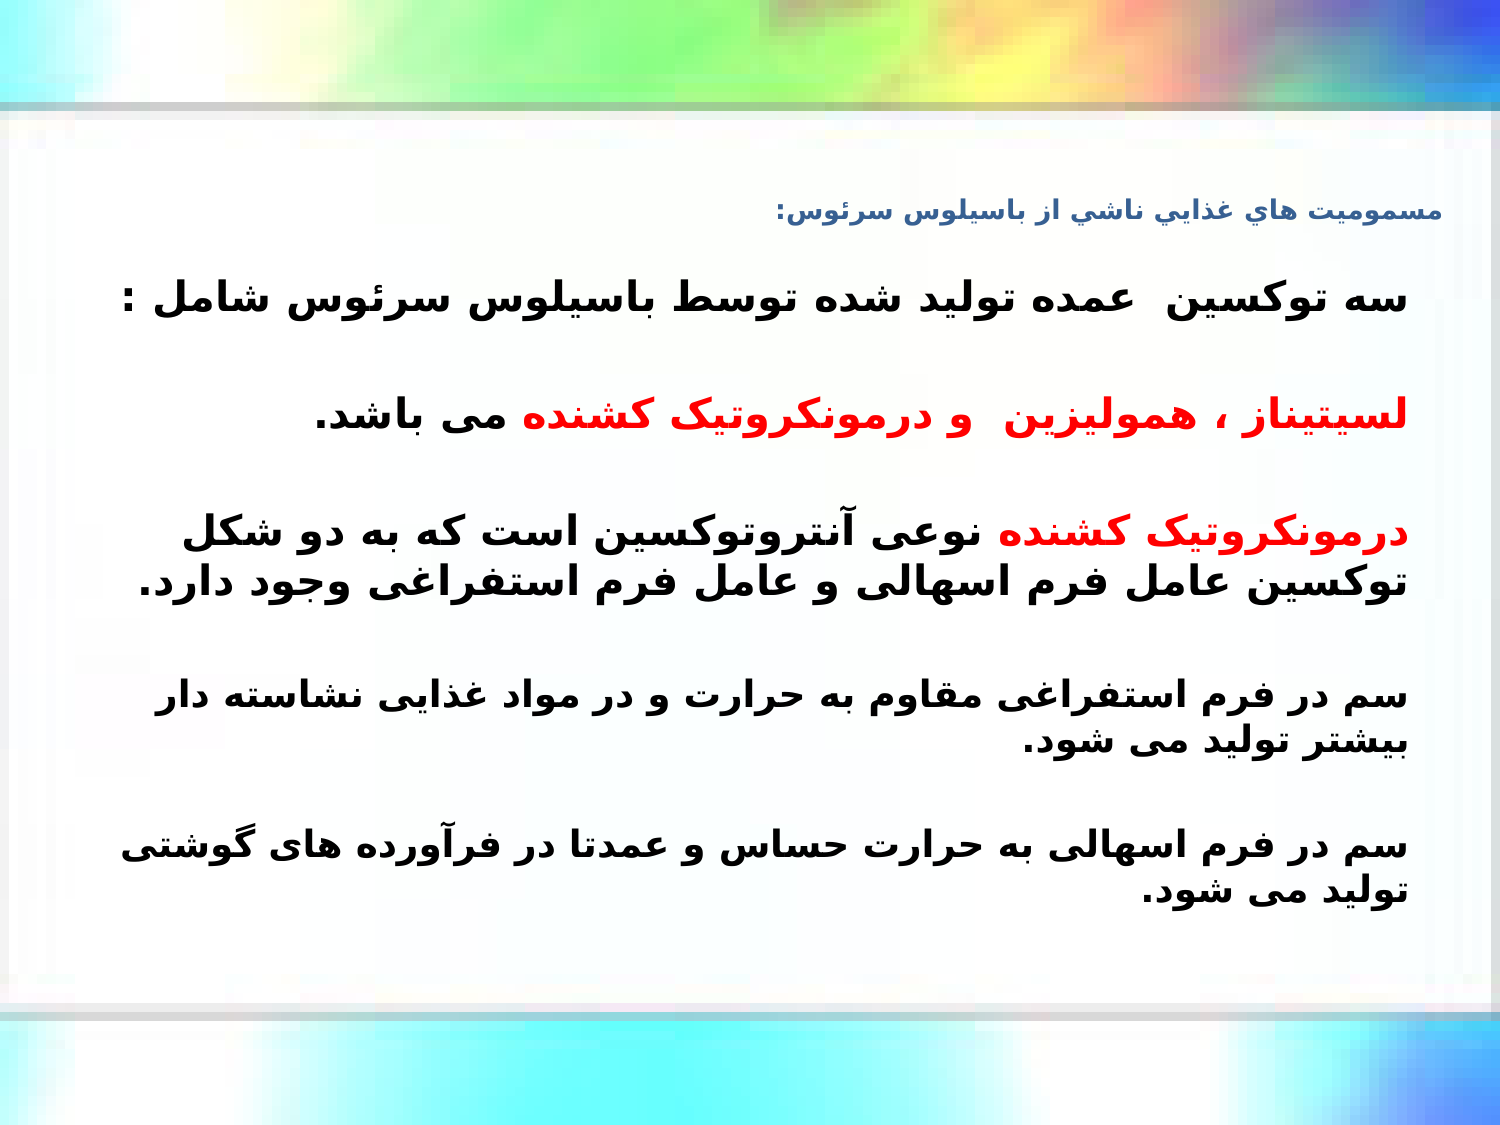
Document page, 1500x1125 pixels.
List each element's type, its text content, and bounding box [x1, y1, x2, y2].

list سه توکسین عمده تولید شده توسط باسیلوس سرئوس شامل : لسیتیناز ، همولیزین و درمونکروتیک کشنده می باشد. درمونکروتیک کشنده نوعی آنتروتوکسین است که به دو شکل توکسین عامل فرم اسهالی و عامل فرم استفراغی وجود دارد. سم در فرم استفراغی مقاوم به حرارت و در مواد غذایی نشاسته دار بیشتر تولید می شود. سم در فرم اسهالی به حرارت حساس و عمدتا در فرآورده های گوشتی تولید می شود. [75, 262, 1425, 1005]
picture [0, 0, 1500, 1125]
title مسموميت هاي غذايي ناشي از باسيلوس سرئوس: [108, 168, 1458, 298]
